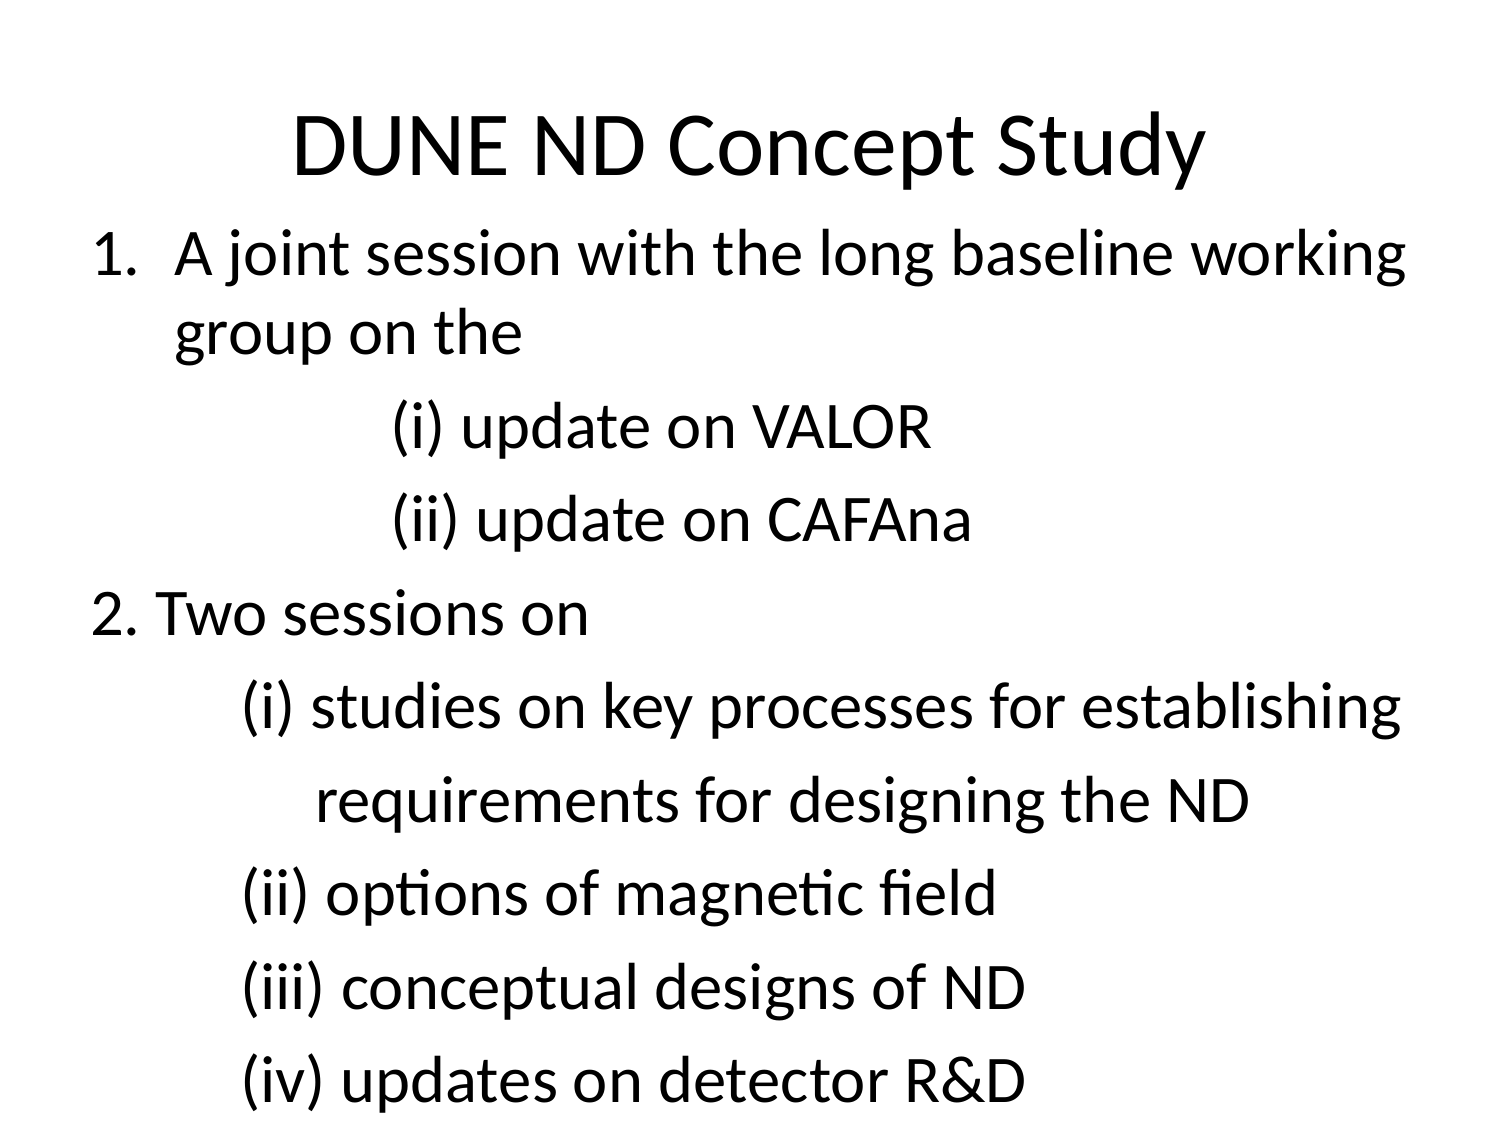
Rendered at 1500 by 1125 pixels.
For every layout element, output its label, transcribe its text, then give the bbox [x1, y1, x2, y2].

title DUNE ND Concept Study [75, 45, 1425, 200]
list A joint session with the long baseline working group on the (i) update on VALOR (ii) update on CAFAna 2. Two sessions on (i) studies on key processes for establishing requirements for designing the ND (ii) options of magnetic field (iii) conceptual designs of ND (iv) updates on detector R&D [75, 200, 1476, 1125]
